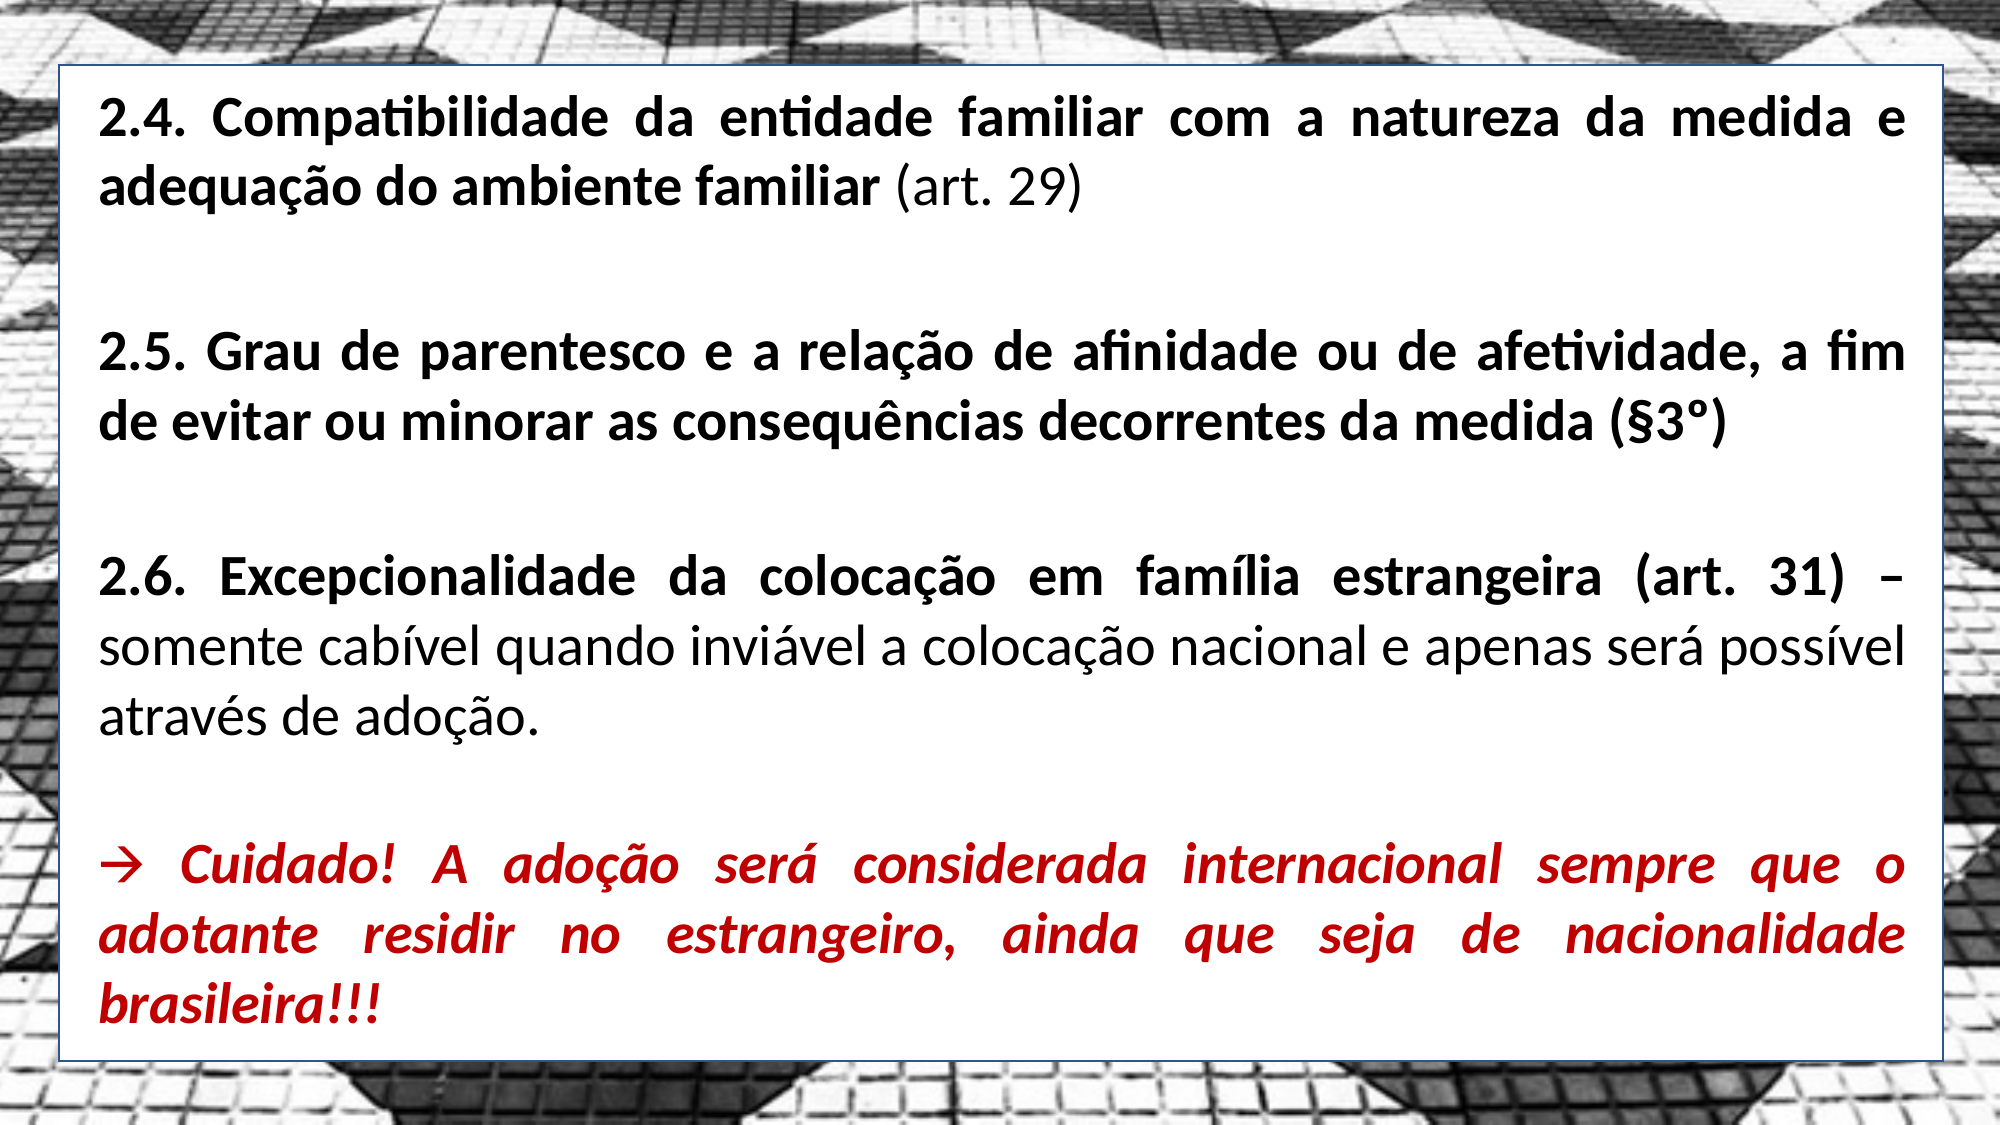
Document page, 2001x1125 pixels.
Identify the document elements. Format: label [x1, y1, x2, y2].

text_box [0, 0, 2000, 1125]
